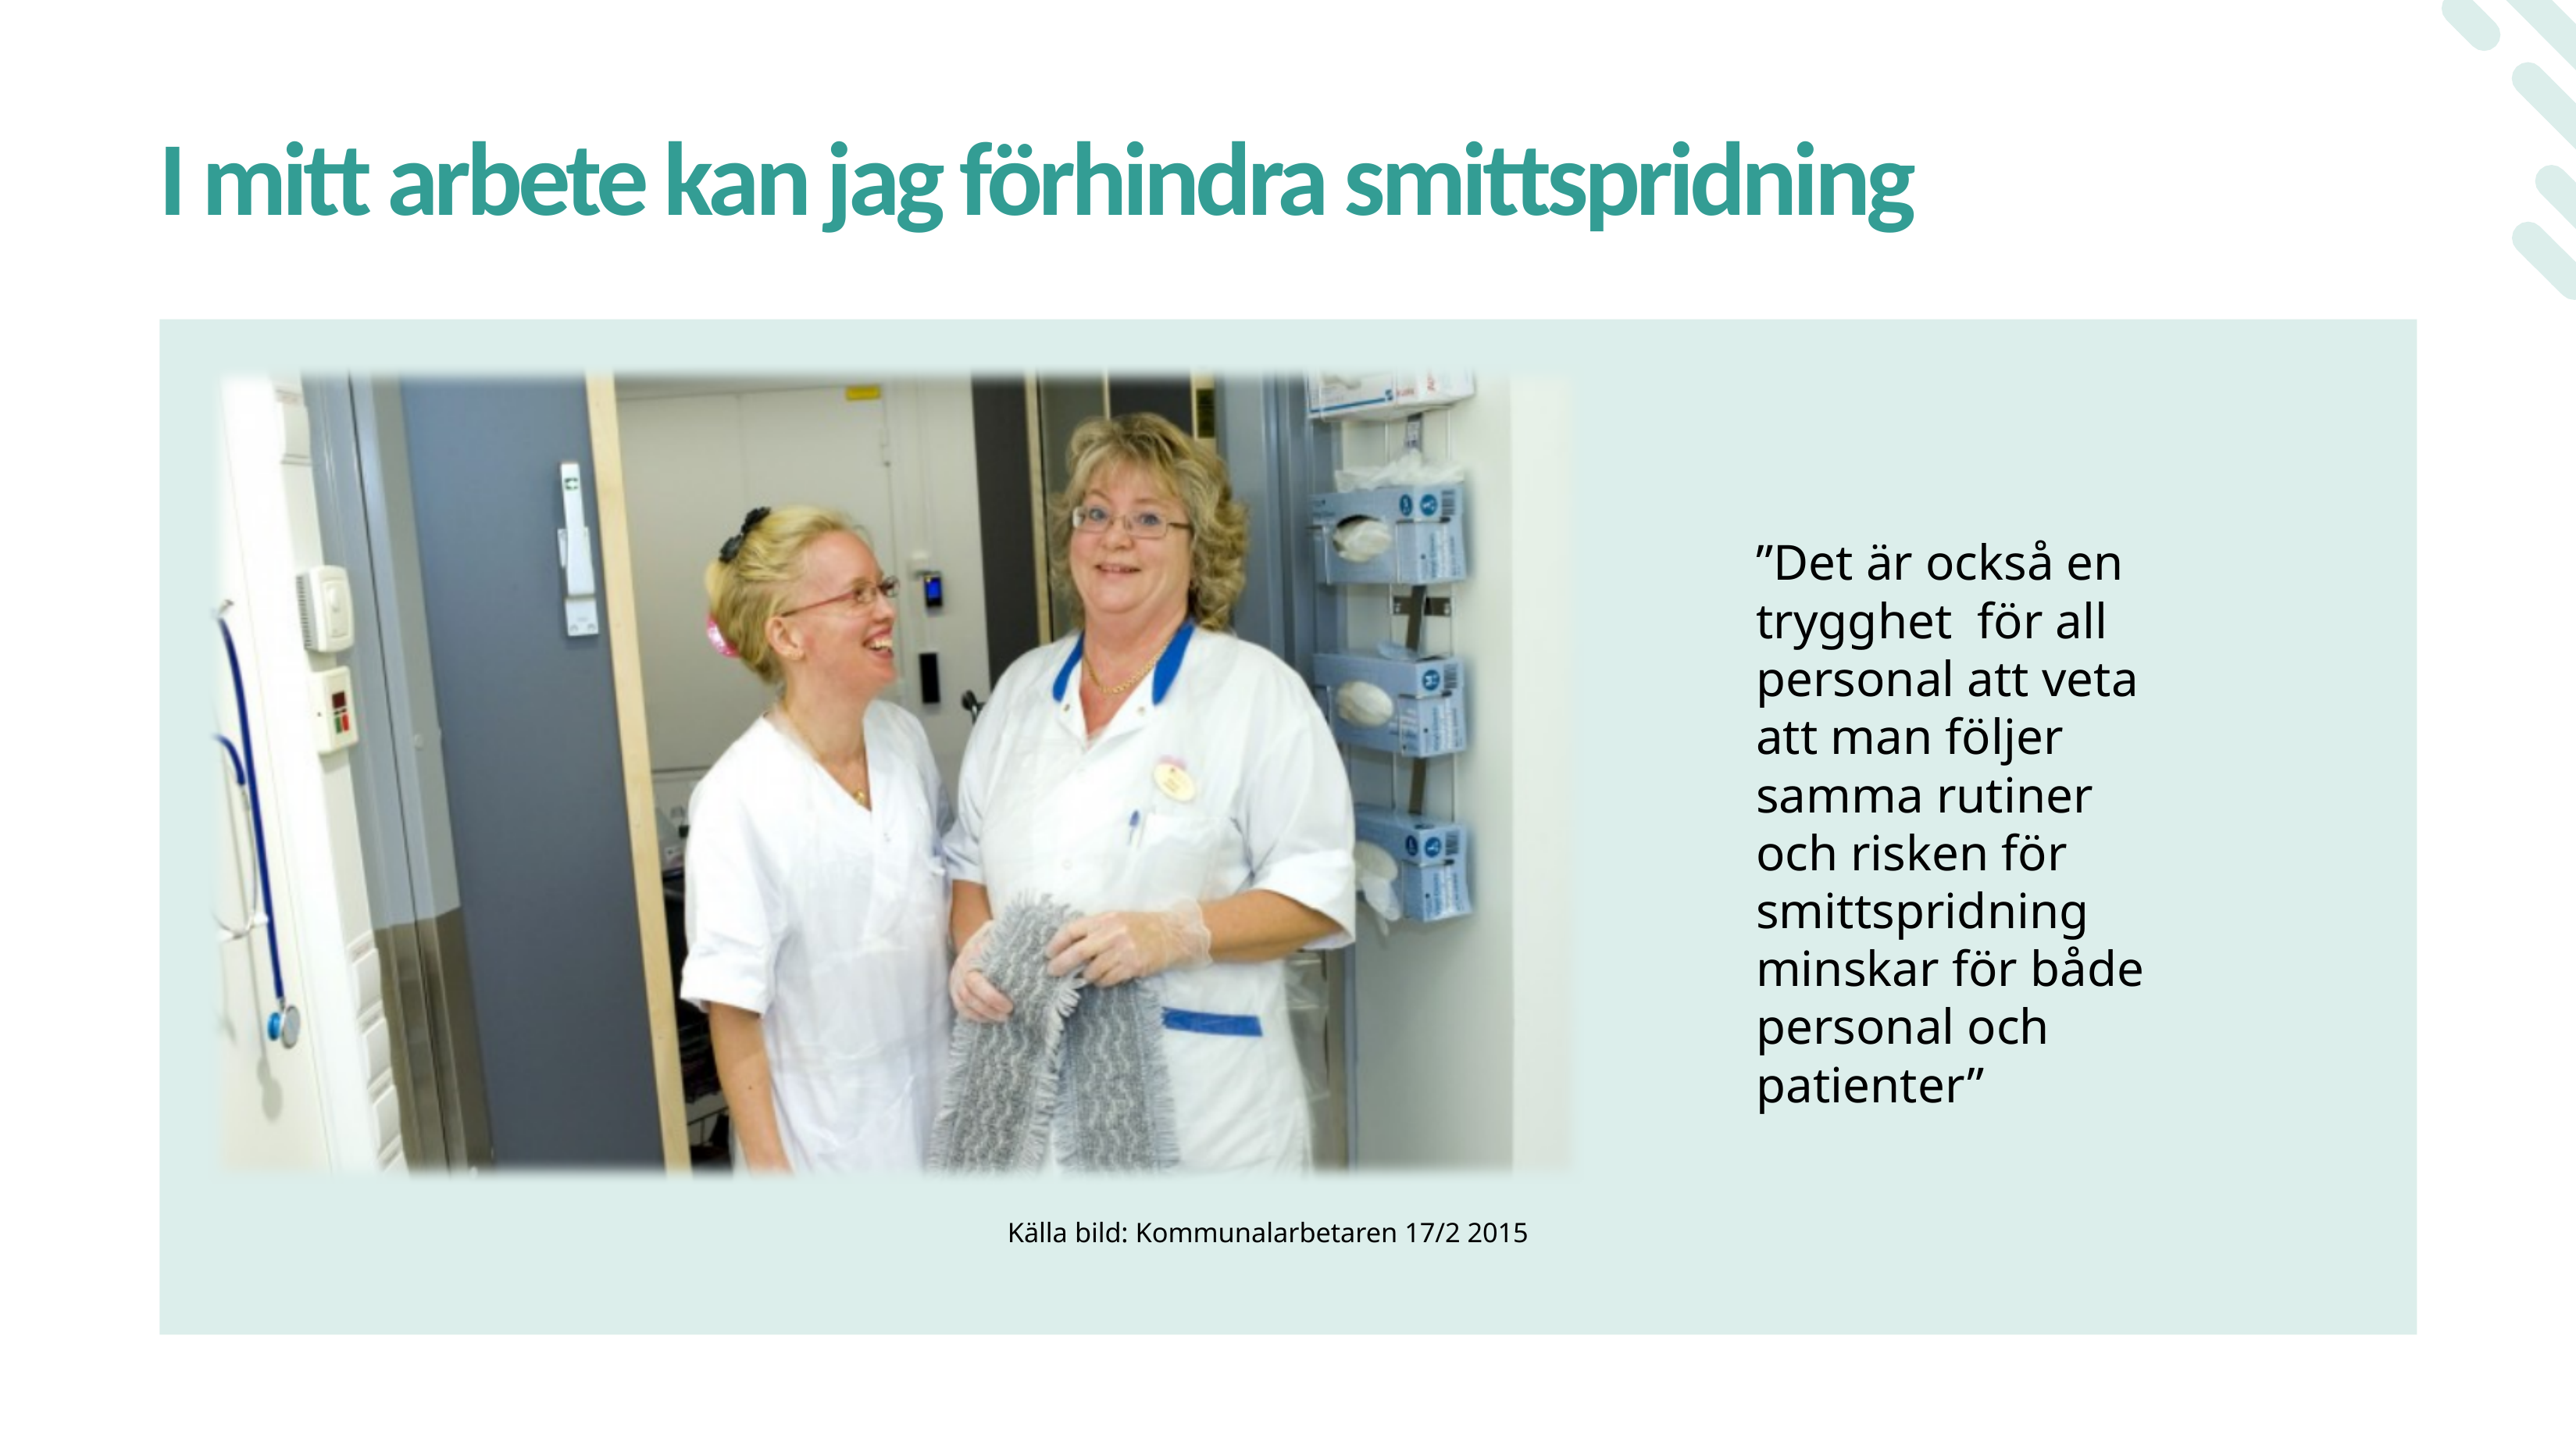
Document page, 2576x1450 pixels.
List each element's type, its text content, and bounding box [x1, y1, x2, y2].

text_box Källa bild: Kommunalarbetaren 17/2 2015 [996, 1209, 1540, 1254]
picture [208, 364, 1584, 1184]
title I mitt arbete kan jag förhindra smittspridning [159, 112, 2417, 247]
text_box ”Det är också en trygghet för all personal att veta att man följer samma rutiner och risken för smittspridning minskar för både personal och patienter” [1744, 526, 2186, 1118]
